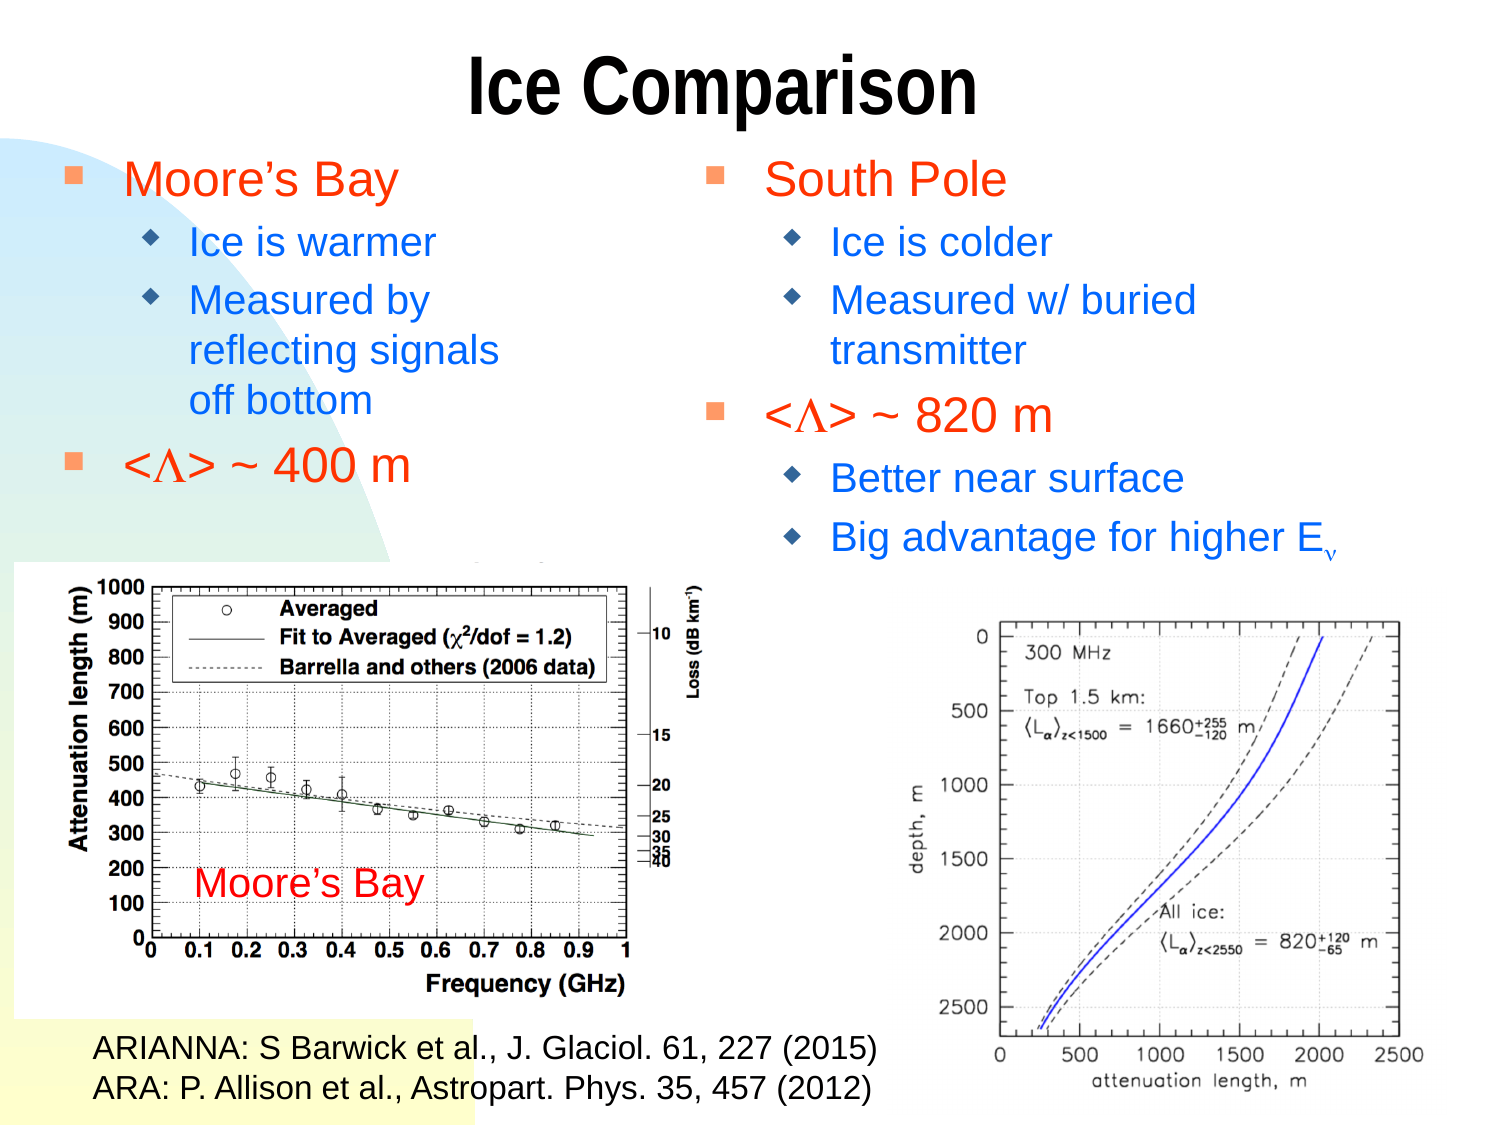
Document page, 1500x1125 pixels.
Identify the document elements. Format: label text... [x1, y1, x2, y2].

picture [13, 562, 734, 1019]
list Moore’s Bay Ice is warmer Measured by reflecting signals off bottom <L> ~ 400 m [51, 138, 540, 560]
list South Pole Ice is colder Measured w/ buried transmitter <L> ~ 820 m Better near surface Big advantage for higher En [693, 138, 1415, 814]
title Ice Comparison [51, 0, 1415, 188]
picture [887, 587, 1447, 1115]
text_box ARIANNA: S Barwick et al., J. Glaciol. 61, 227 (2015) ARA: P. Allison et al., Astropart. Phys. 35, 457 (2012) [77, 1018, 882, 1114]
